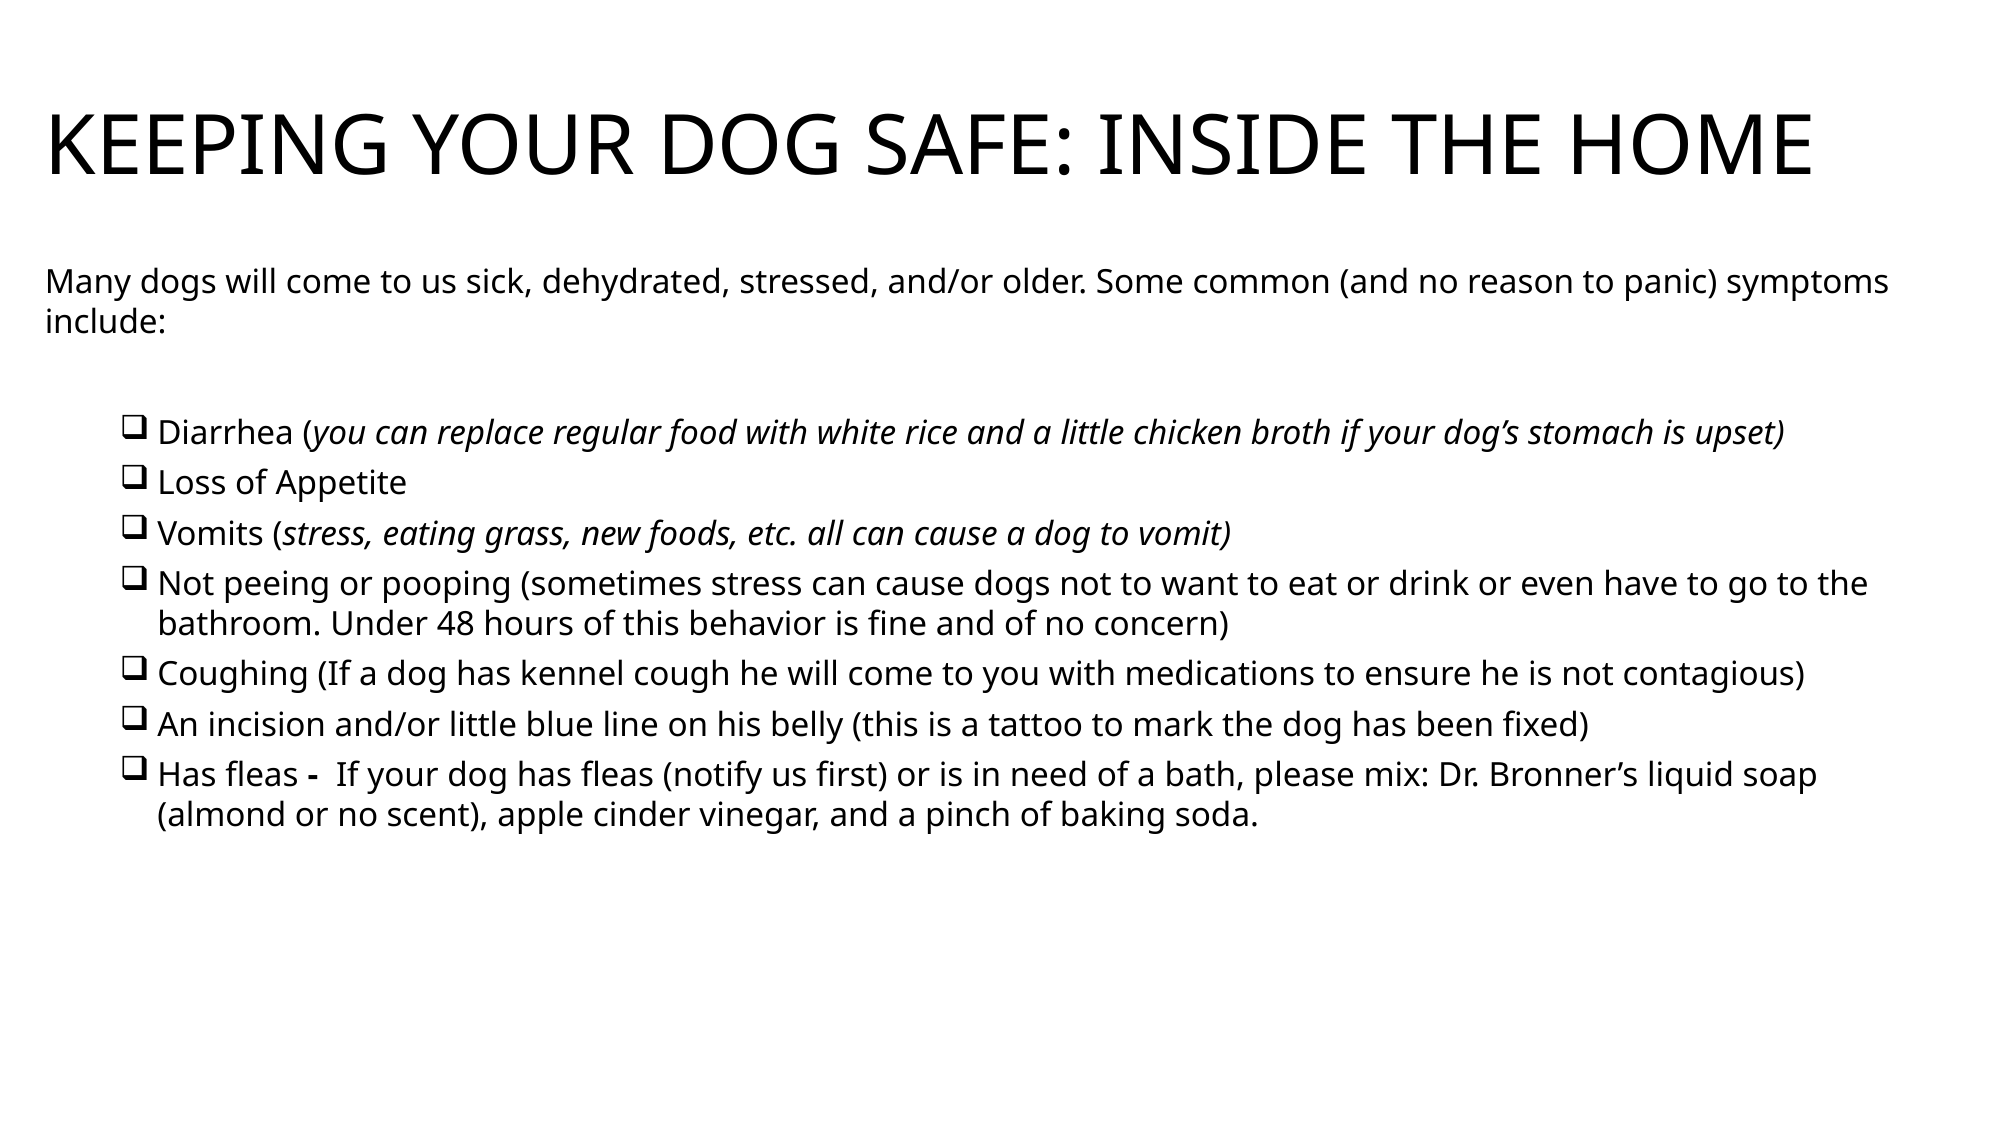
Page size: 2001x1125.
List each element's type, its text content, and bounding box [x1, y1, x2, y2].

list Many dogs will come to us sick, dehydrated, stressed, and/or older. Some common (and no reason to panic) symptoms include: Diarrhea (you can replace regular food with white rice and a little chicken broth if your dog’s stomach is upset) Loss of Appetite Vomits (stress, eating grass, new foods, etc. all can cause a dog to vomit) Not peeing or pooping (sometimes stress can cause dogs not to want to eat or drink or even have to go to the bathroom. Under 48 hours of this behavior is fine and of no concern) Coughing (If a dog has kennel cough he will come to you with medications to ensure he is not contagious) An incision and/or little blue line on his belly (this is a tattoo to mark the dog has been fixed) Has fleas - If your dog has fleas (notify us first) or is in need of a bath, please mix: Dr. Bronner’s liquid soap (almond or no scent), apple cinder vinegar, and a pinch of baking soda. [29, 191, 1912, 1008]
title KEEPING YOUR DOG SAFE: INSIDE THE HOME [29, 38, 1929, 257]
